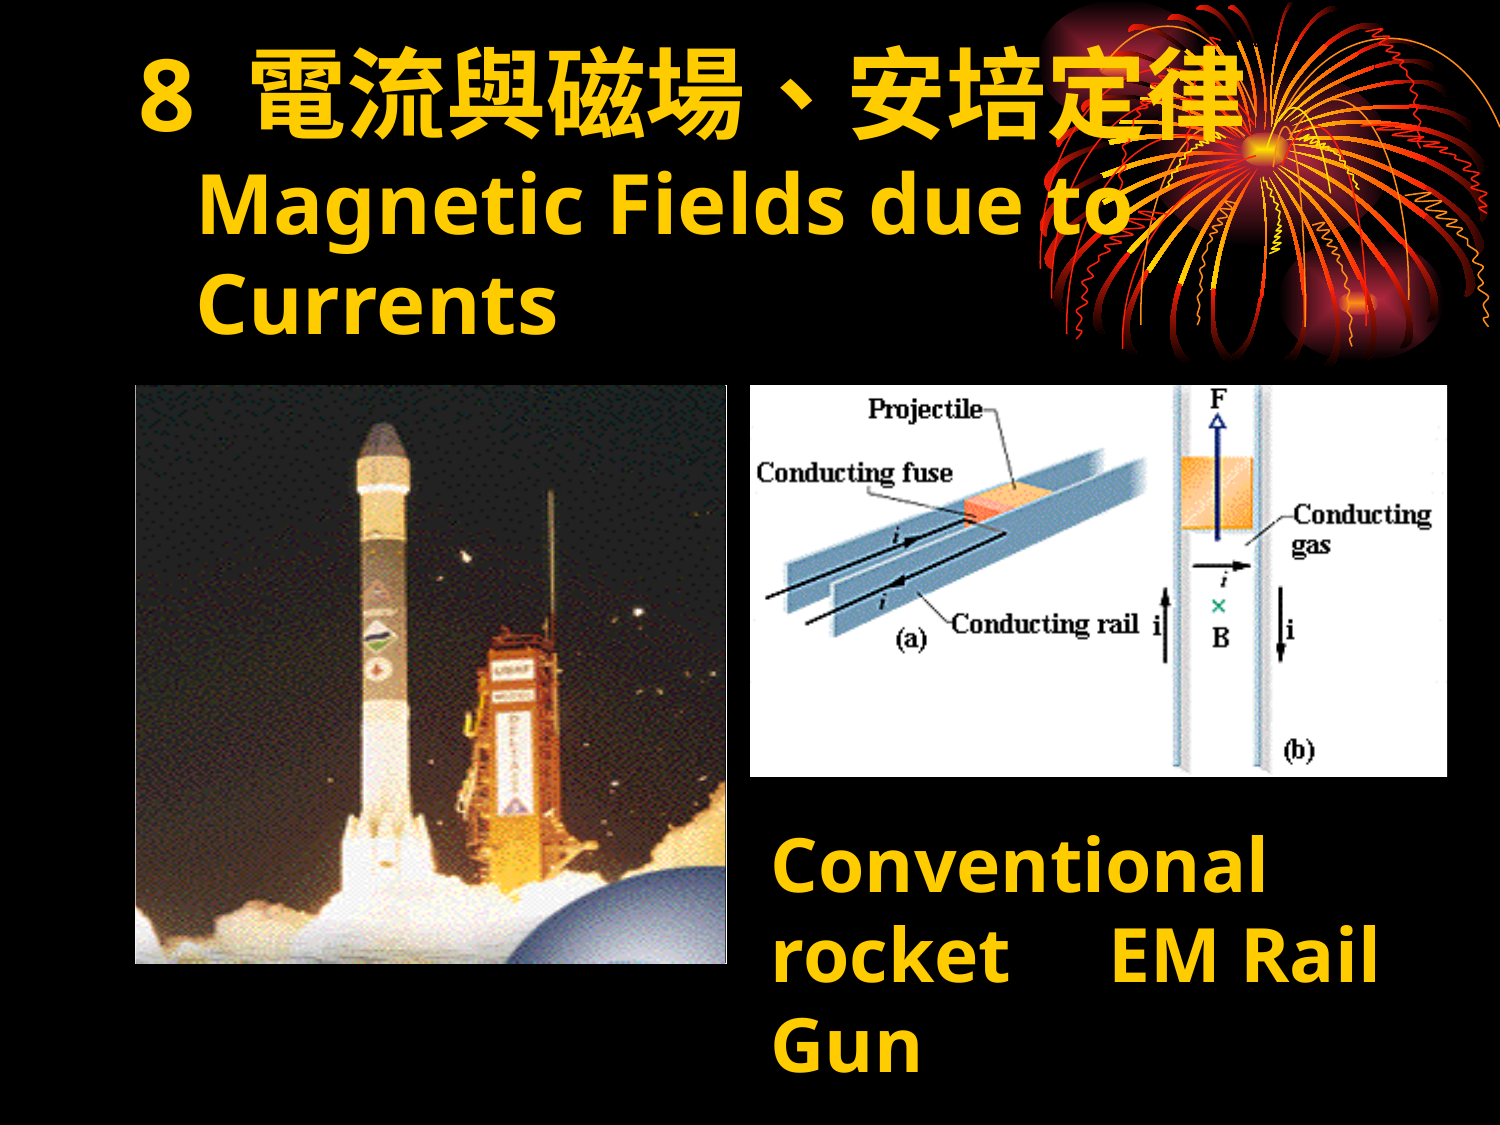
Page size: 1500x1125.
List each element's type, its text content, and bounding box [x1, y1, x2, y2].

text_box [749, 385, 1448, 777]
text_box Conventional rocket EM Rail Gun [755, 810, 1471, 1096]
title 8 電流與磁場、安培定律 Magnetic Fields due to Currents [123, 66, 1365, 317]
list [135, 385, 727, 965]
